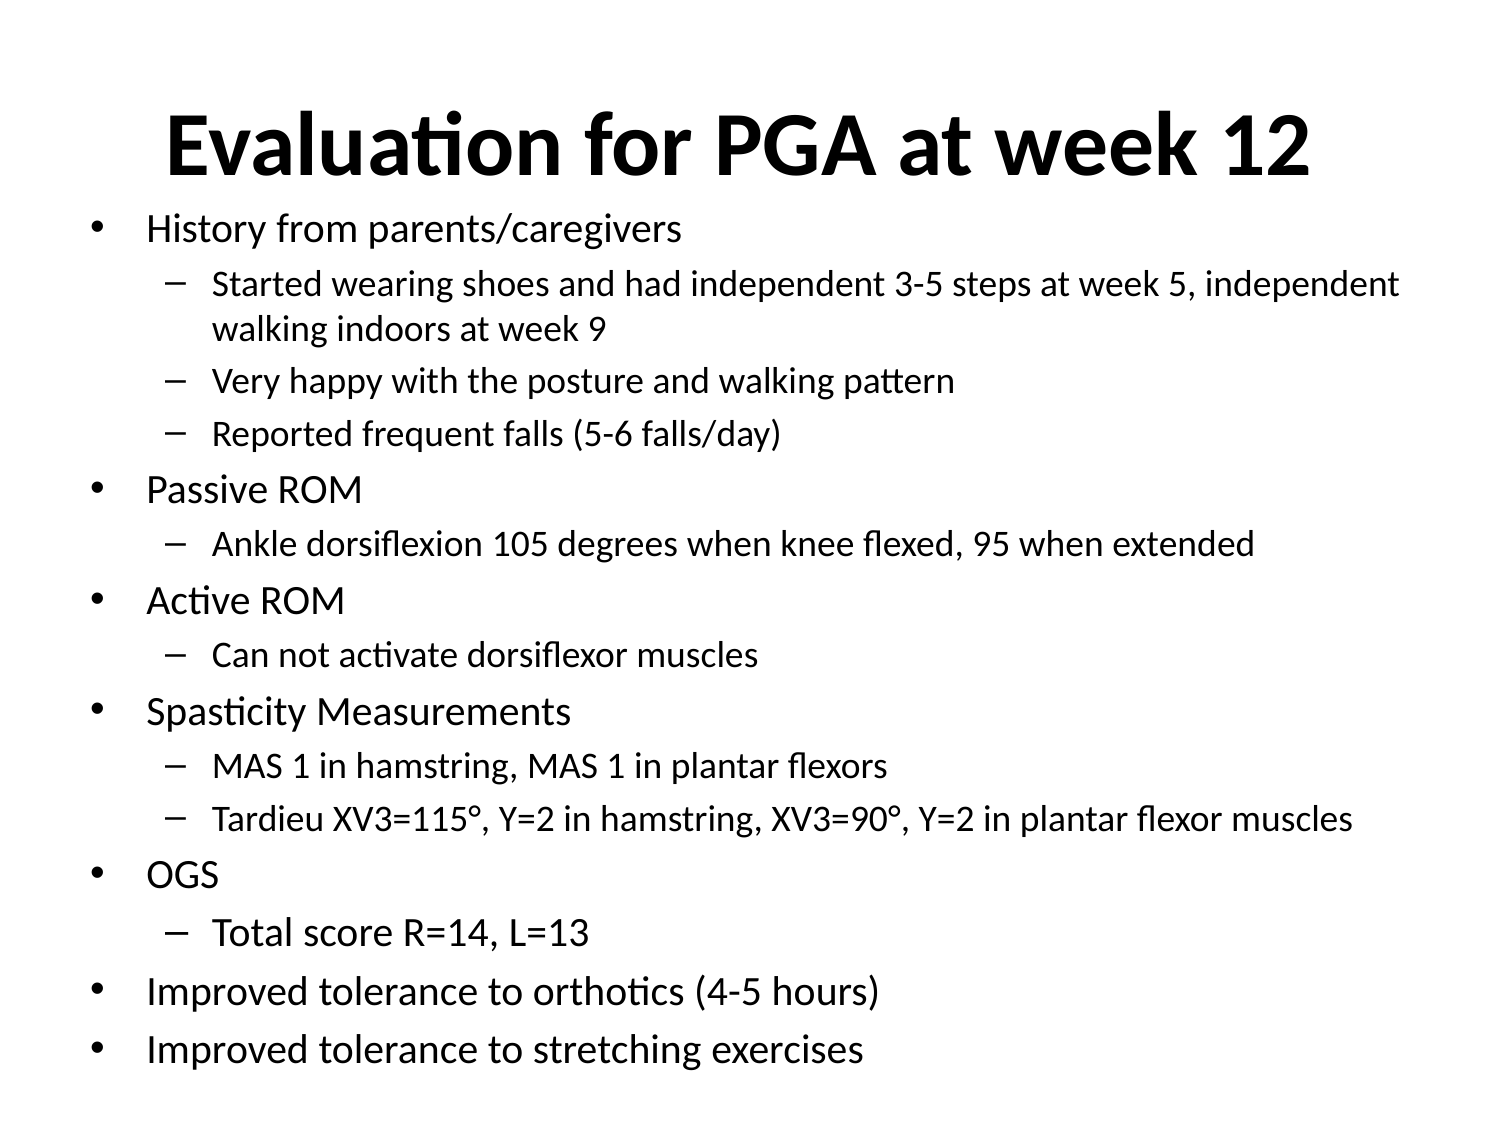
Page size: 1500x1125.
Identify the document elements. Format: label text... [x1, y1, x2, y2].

title Evaluation for PGA at week 12 [75, 45, 1425, 193]
list History from parents/caregivers Started wearing shoes and had independent 3-5 steps at week 5, independent walking indoors at week 9 Very happy with the posture and walking pattern Reported frequent falls (5-6 falls/day) Passive ROM Ankle dorsiflexion 105 degrees when knee flexed, 95 when extended Active ROM Can not activate dorsiflexor muscles Spasticity Measurements MAS 1 in hamstring, MAS 1 in plantar flexors Tardieu XV3=115°, Y=2 in hamstring, XV3=90°, Y=2 in plantar flexor muscles OGS Total score R=14, L=13 Improved tolerance to orthotics (4-5 hours) Improved tolerance to stretching exercises [75, 193, 1425, 1060]
